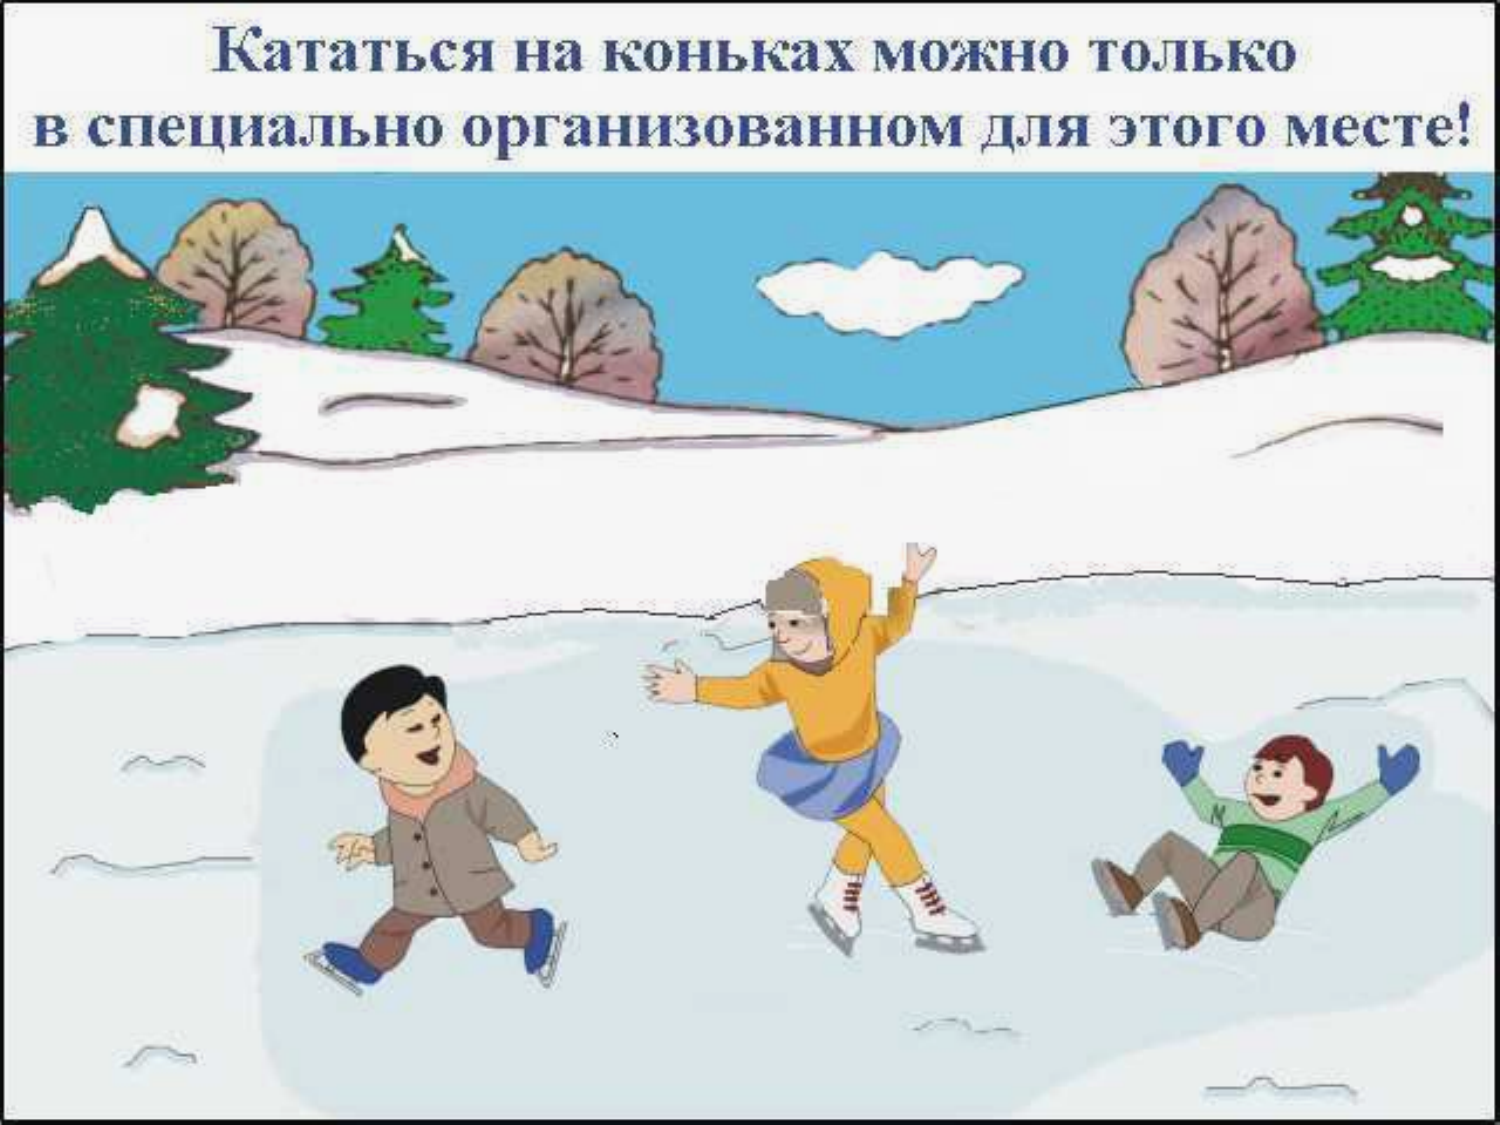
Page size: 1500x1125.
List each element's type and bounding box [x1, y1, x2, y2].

list [0, 0, 1500, 1125]
